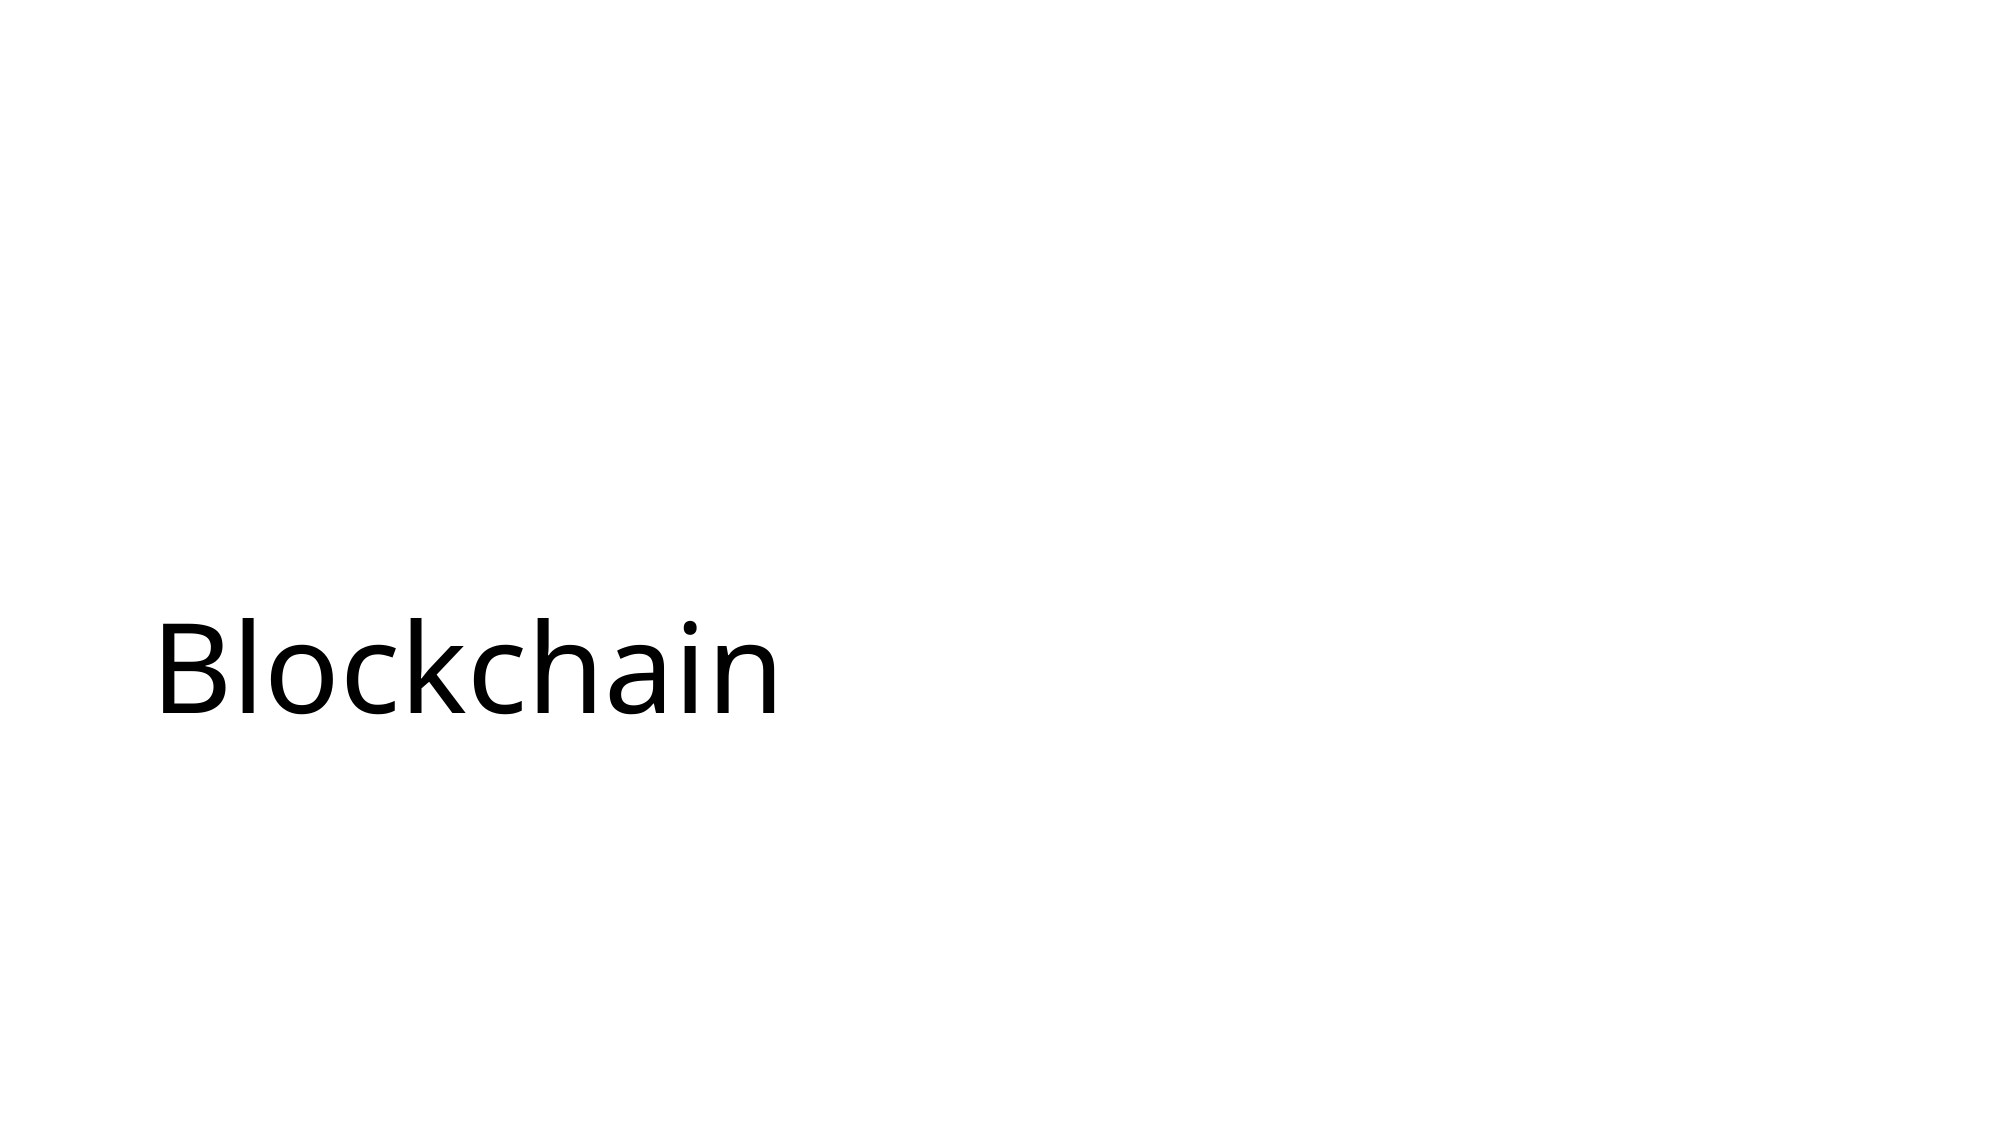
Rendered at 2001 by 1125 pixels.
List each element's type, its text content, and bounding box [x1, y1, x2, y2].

title Blockchain [136, 280, 1862, 749]
